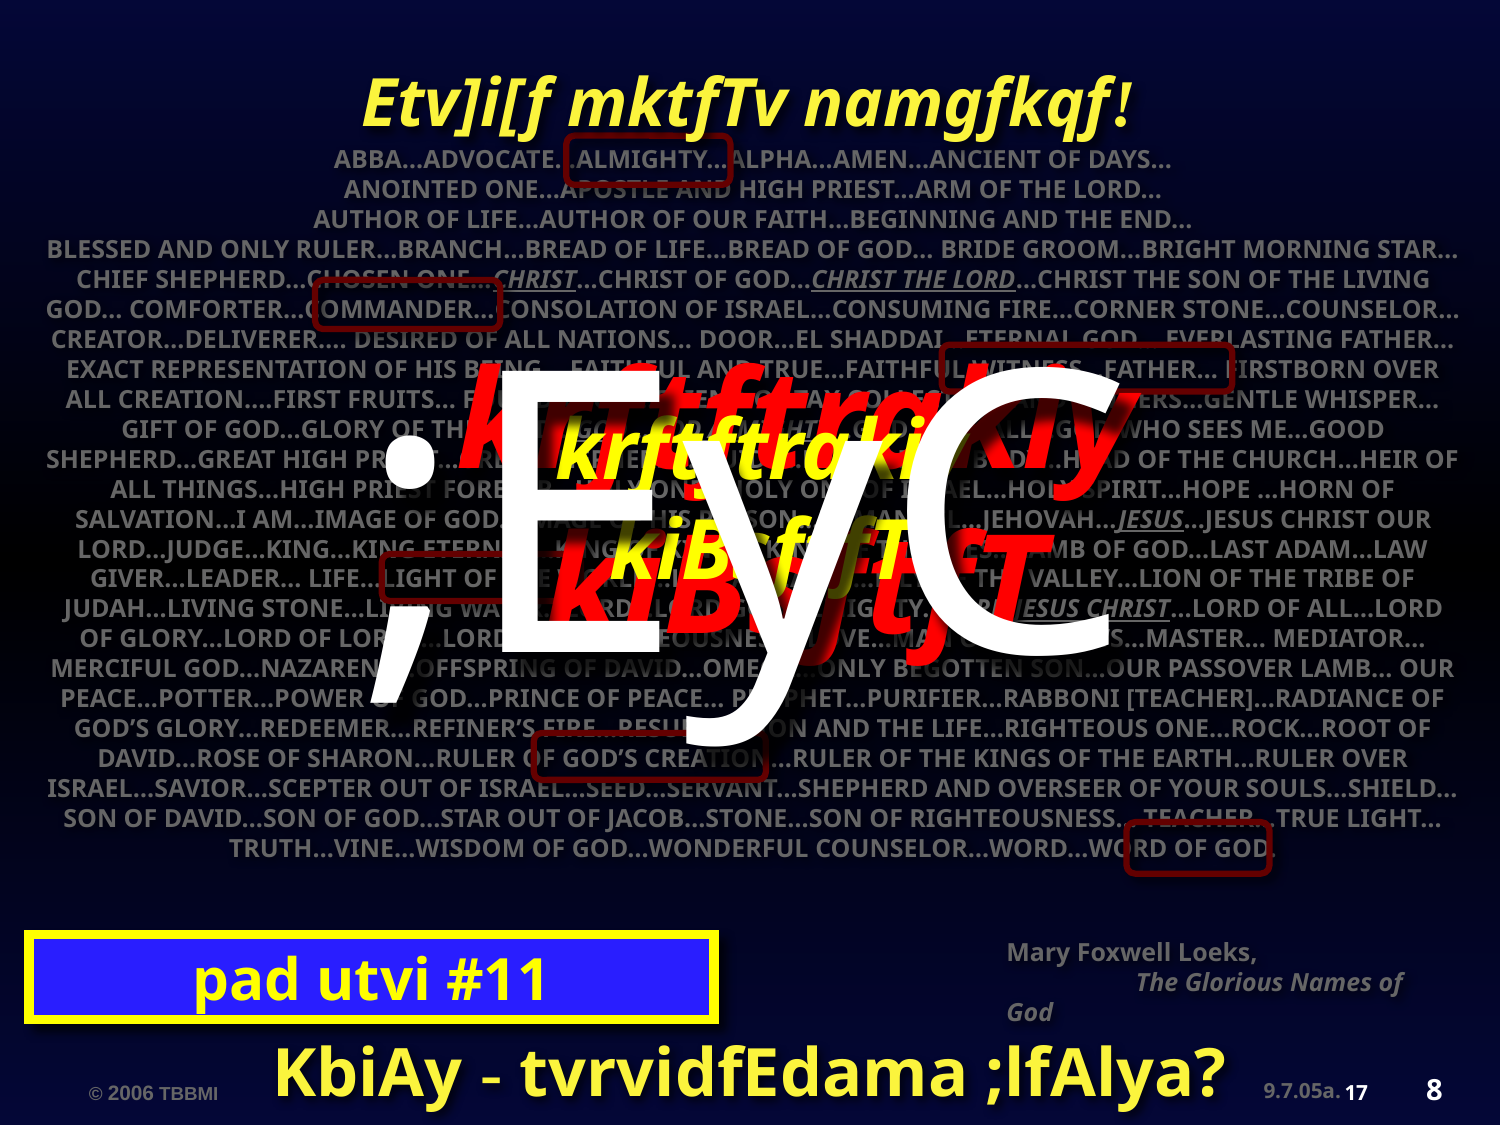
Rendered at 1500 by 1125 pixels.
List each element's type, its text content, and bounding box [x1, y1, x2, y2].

text_box [0, 0, 1500, 1022]
text_box Etv]i[f mktfTv namgfkqf! [185, 52, 1313, 103]
text_box pad utvi #11 [28, 1011, 715, 1020]
text_box KbiAy - tvrvidfEdama ;lfAlya? [0, 1022, 1500, 1118]
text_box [30, 106, 1477, 1005]
